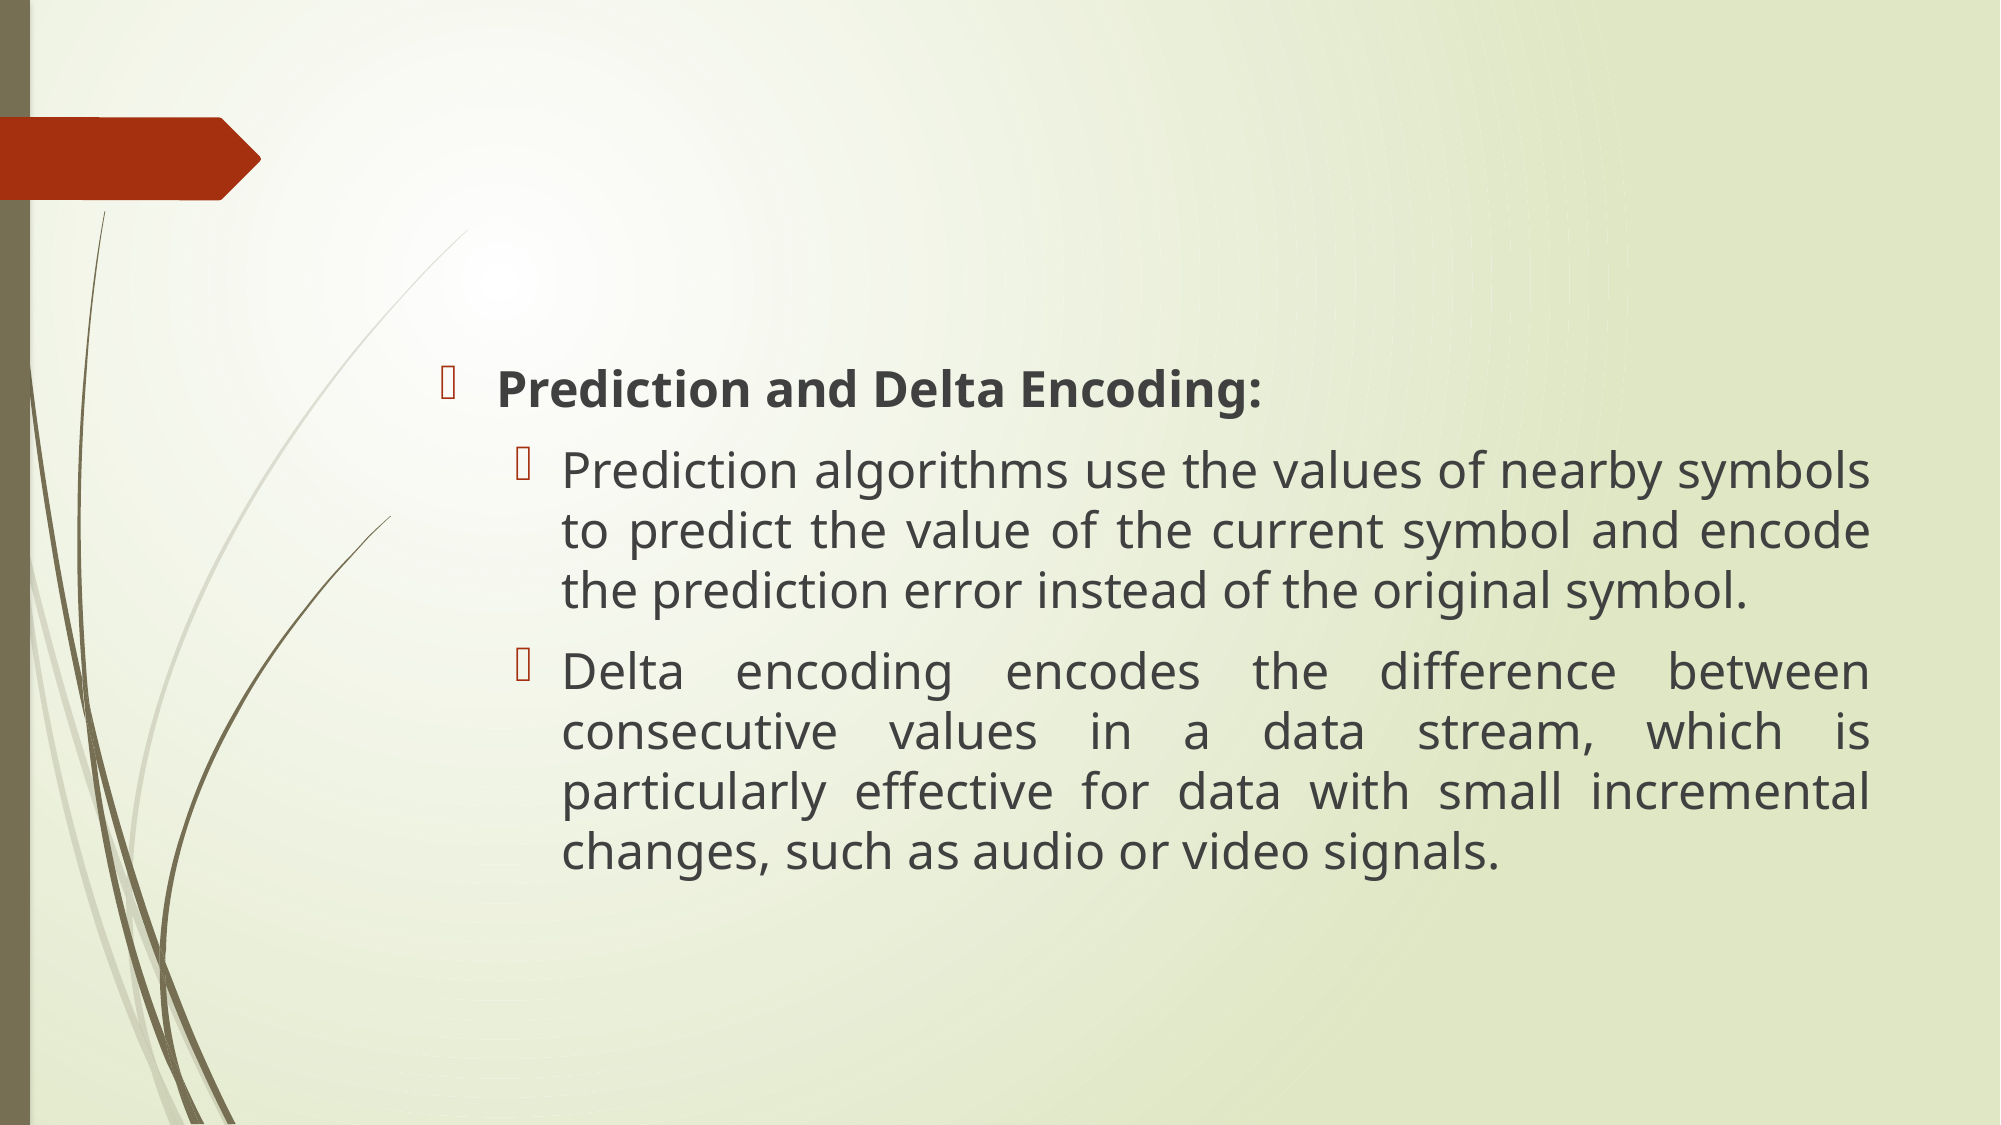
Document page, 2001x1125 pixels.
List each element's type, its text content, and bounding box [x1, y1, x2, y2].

list Prediction and Delta Encoding: Prediction algorithms use the values of nearby symbols to predict the value of the current symbol and encode the prediction error instead of the original symbol. Delta encoding encodes the difference between consecutive values in a data stream, which is particularly effective for data with small incremental changes, such as audio or video signals. [424, 350, 1888, 970]
